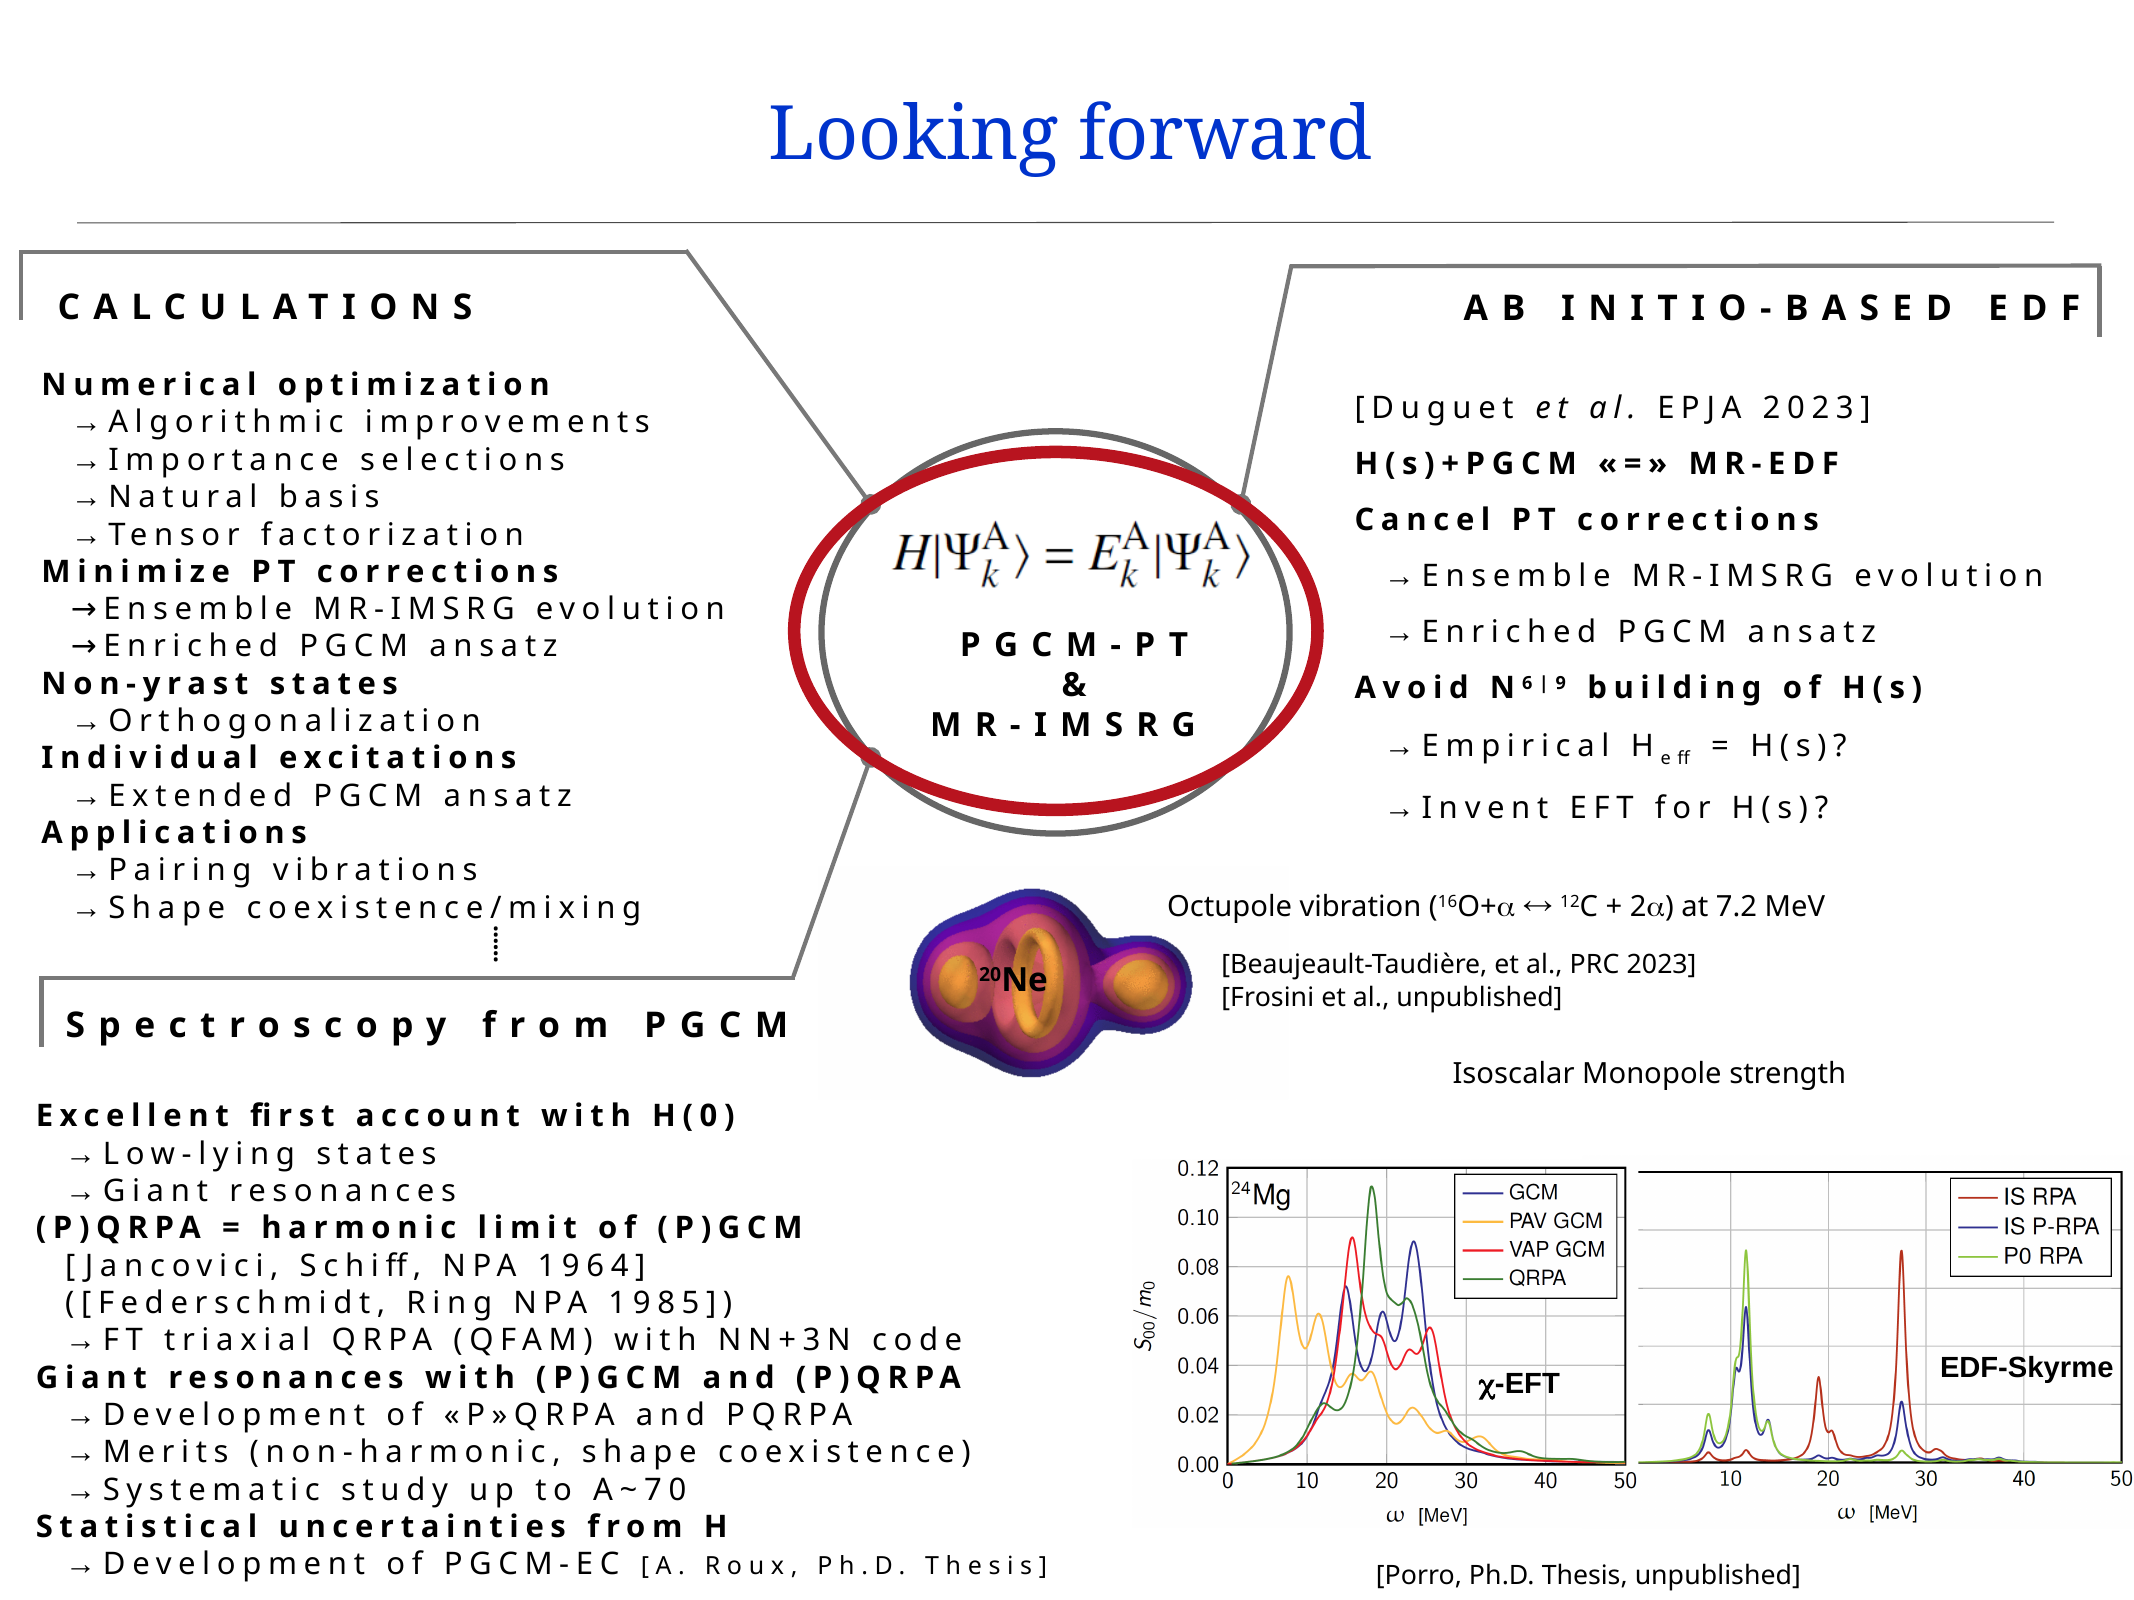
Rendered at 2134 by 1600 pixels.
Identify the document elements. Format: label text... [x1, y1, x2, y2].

text_box AB INITIO-BASED EDF [1410, 247, 2134, 344]
text_box [1171, 762, 1235, 808]
text_box [Duguet et al. EPJA 2023] H(s)+PGCM «=» MR-EDF Cancel PT corrections →Ensemble MR-IMSRG evolution →Enriched PGCM ansatz Avoid N6|9 building of H(s) →Empirical Heff = H(s)? →Invent EFT for H(s)? [1339, 361, 2134, 832]
text_box Octupole vibration (16O+a  12C + 2a) at 7.2 MeV [1171, 879, 1857, 930]
text_box Isoscalar Monopole strength [1437, 1046, 1877, 1097]
text_box [1171, 505, 1339, 821]
text_box PGCM-PT & MR-IMSRG [1239, 728, 1277, 760]
text_box CALCULATIONS [41, 254, 666, 343]
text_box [1240, 265, 1292, 505]
text_box Numerical optimization →Algorithmic improvements →Importance selections →Natural basis →Tensor factorization Minimize PT corrections →Ensemble MR-IMSRG evolution →Enriched PGCM ansatz Non-yrast states →Orthogonalization Individual excitations →Extended PGCM ansatz Applications →Pairing vibrations →Shape coexistence/mixing ⸽ [26, 357, 822, 970]
text_box [1101, 434, 1240, 497]
text_box [Porro, Ph.D. Thesis, unpublished] [1361, 1550, 1948, 1598]
picture [884, 507, 1260, 599]
text_box [884, 431, 1226, 495]
text_box [Beaujeault-Taudière, et al., PRC 2023] [Frosini et al., unpublished] [1206, 939, 1870, 1019]
text_box Excellent first account with H(0) →Low-lying states →Giant resonances (P)QRPA = harmonic limit of (P)GCM [Jancovici, Schiff, NPA 1964] ([Federschmidt, Ring NPA 1985]) →FT triaxial QRPA (QFAM) with NN+3N code Giant resonances with (P)GCM and (P)QRPA →Development of «P»QRPA and PQRPA →Merits (non-harmonic, shape coexistence) →Systematic study up to A~70 Statistical uncertainties from H →Development of PGCM-EC [A. Roux, Ph.D. Thesis] [21, 1088, 1235, 1589]
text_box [685, 249, 872, 505]
text_box [879, 764, 937, 806]
picture [819, 747, 2134, 1529]
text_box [793, 757, 872, 977]
text_box CALCULATIONS [41, 246, 666, 250]
text_box Looking forward [8, 20, 2134, 184]
text_box Spectroscopy from PGCM [49, 964, 885, 1061]
text_box [822, 451, 1318, 792]
